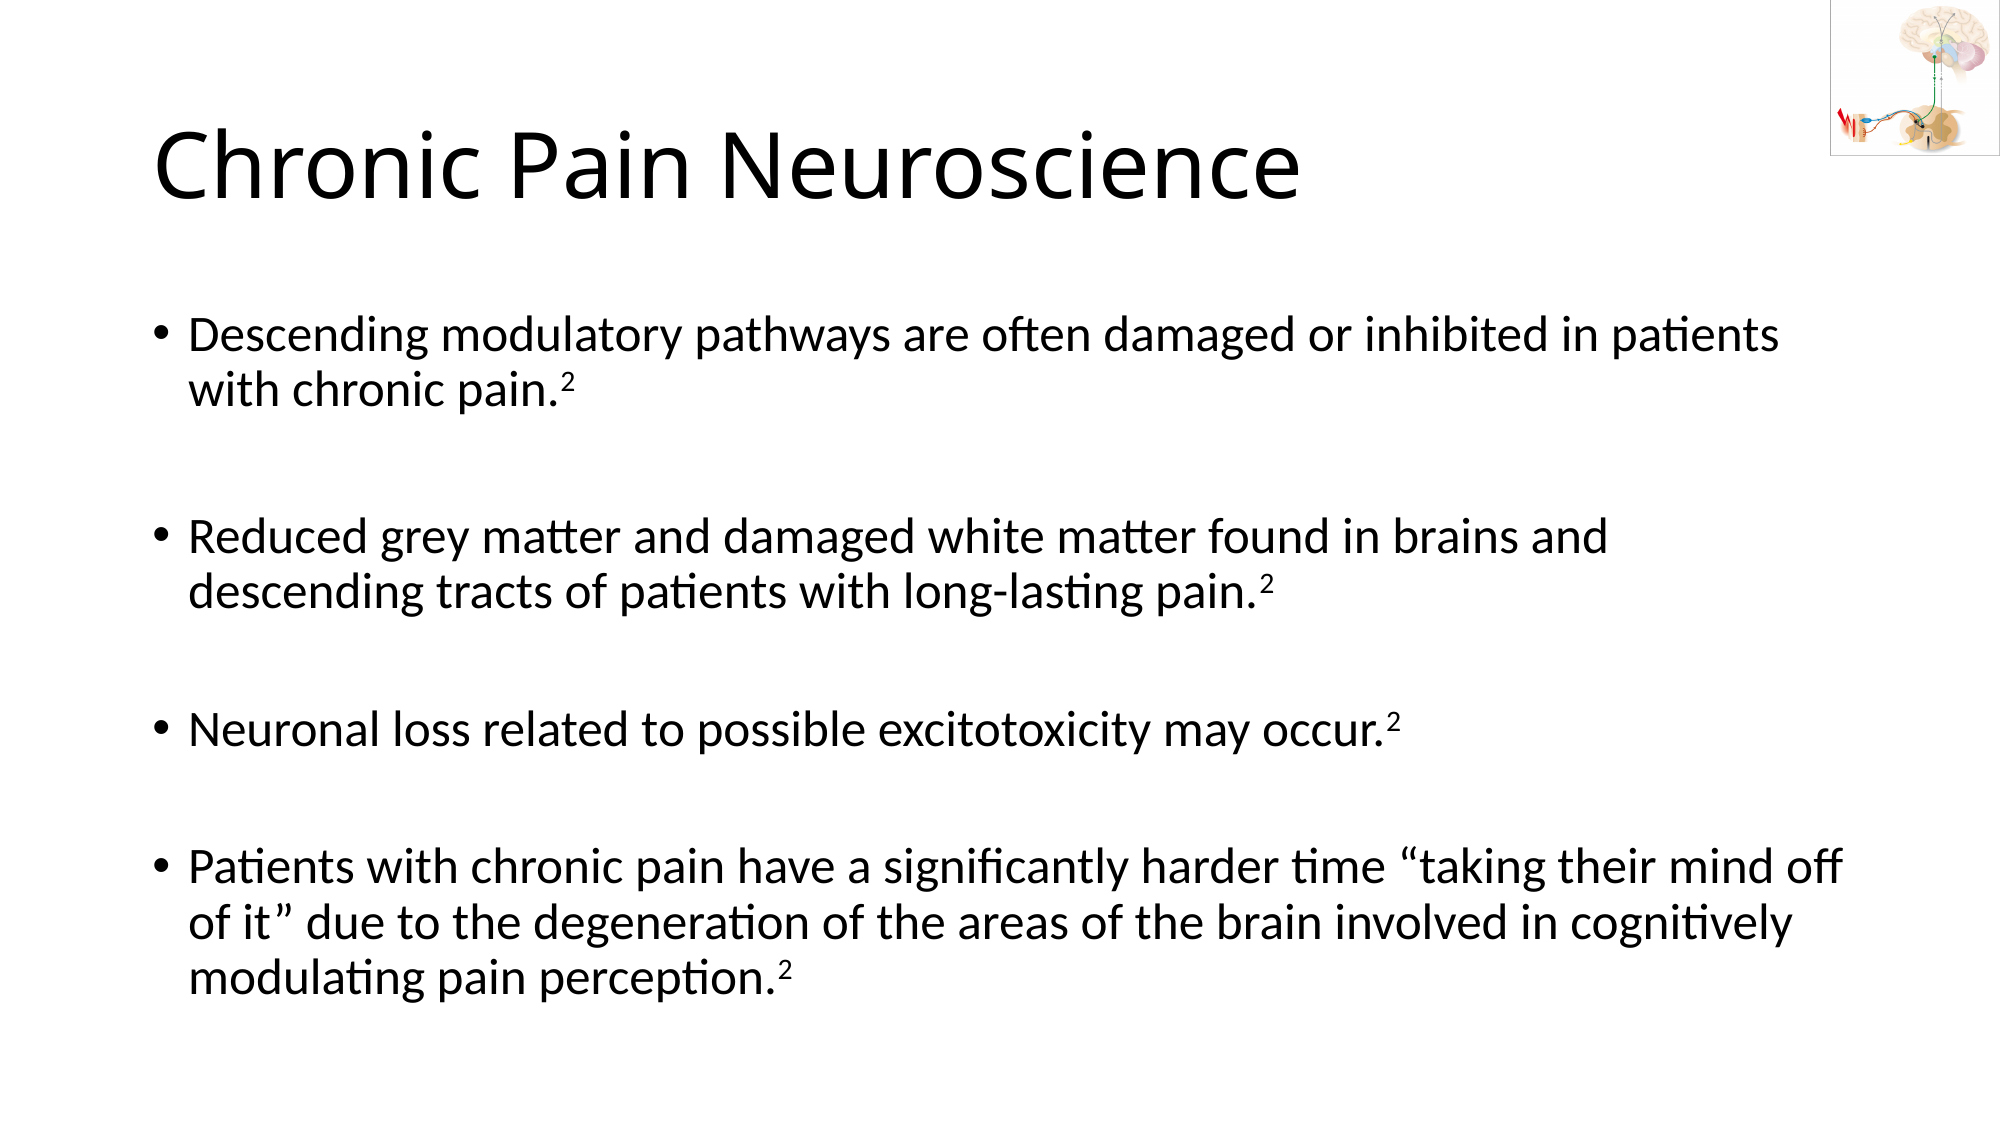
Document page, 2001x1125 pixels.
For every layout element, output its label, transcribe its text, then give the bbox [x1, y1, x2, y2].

title Chronic Pain Neuroscience [137, 59, 1863, 278]
picture [1830, 0, 2000, 156]
list Descending modulatory pathways are often damaged or inhibited in patients with chronic pain.2 Reduced grey matter and damaged white matter found in brains and descending tracts of patients with long-lasting pain.2 Neuronal loss related to possible excitotoxicity may occur.2 Patients with chronic pain have a significantly harder time “taking their mind off of it” due to the degeneration of the areas of the brain involved in cognitively modulating pain perception.2 [137, 299, 1863, 1014]
